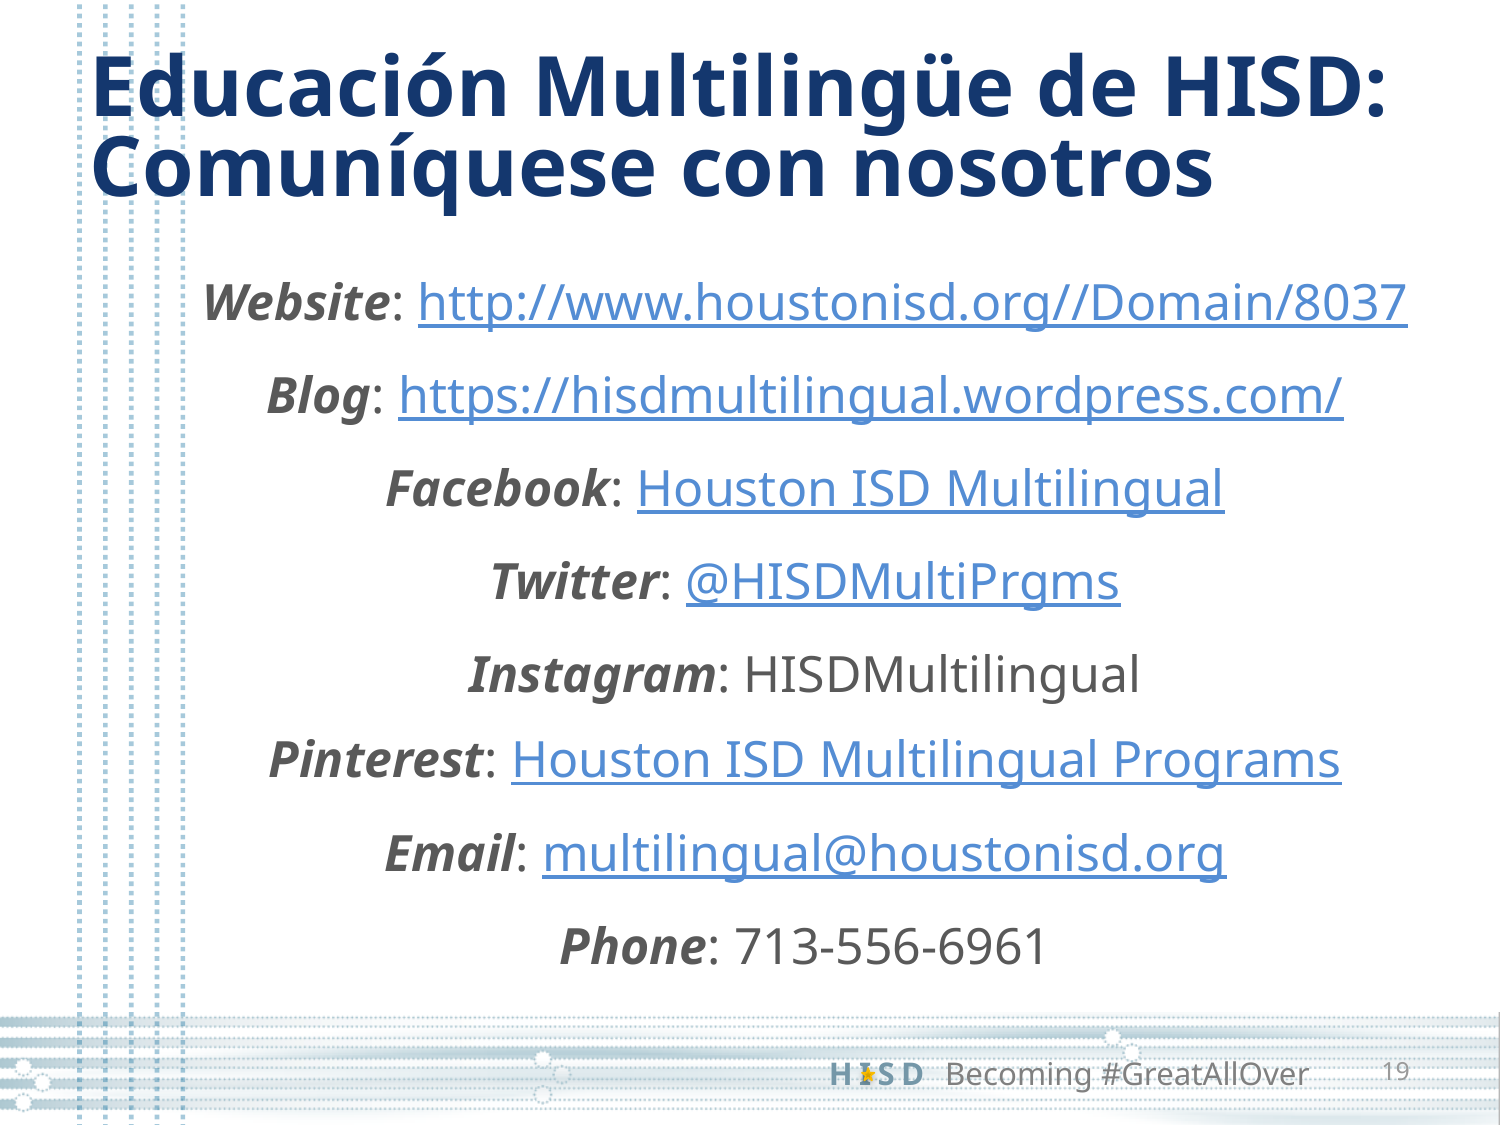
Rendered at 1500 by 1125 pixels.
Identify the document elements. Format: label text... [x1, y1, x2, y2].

picture [0, 1012, 1500, 1125]
list Website: http://www.houstonisd.org//Domain/8037 Blog: https://hisdmultilingual.wordpress.com/ Facebook: Houston ISD Multilingual Twitter: @HISDMultiPrgms Instagram: HISDMultilingual Pinterest: Houston ISD Multilingual Programs Email: multilingual@houstonisd.org Phone: 713-556-6961 [187, 262, 1424, 975]
slide_number 19 [1350, 1042, 1425, 1103]
title Educación Multilingüe de HISD: Comuníquese con nosotros [75, 45, 1425, 233]
